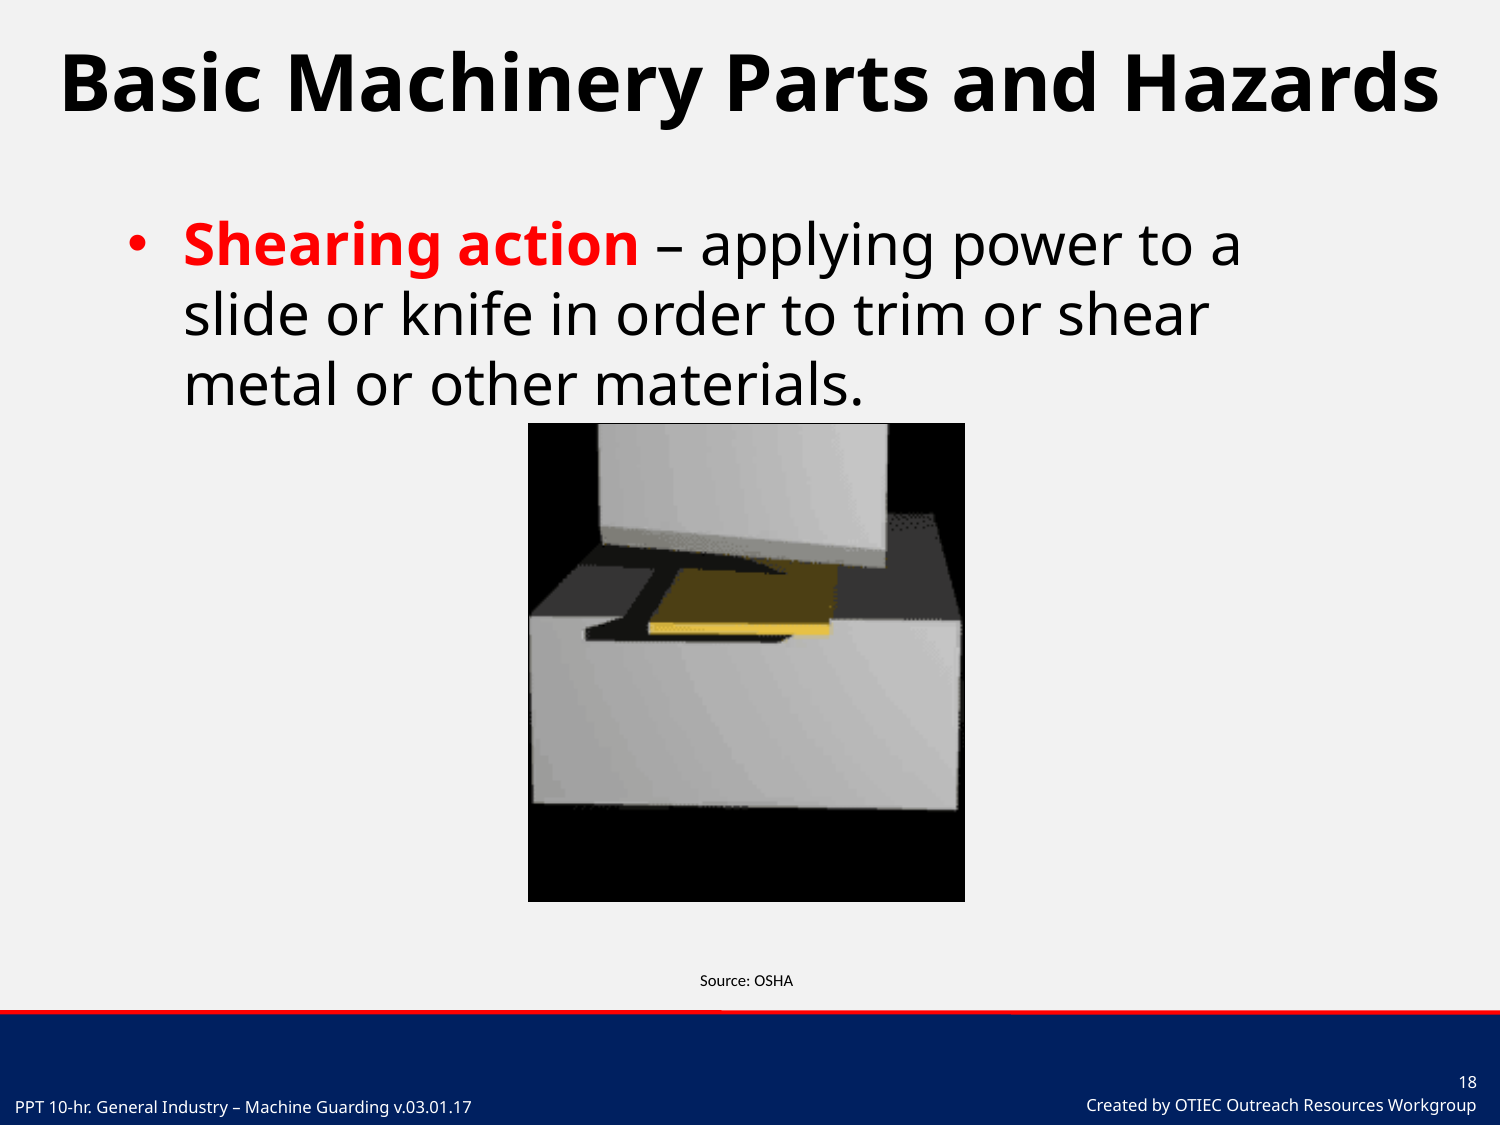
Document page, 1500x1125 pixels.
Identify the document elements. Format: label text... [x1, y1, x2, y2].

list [528, 423, 965, 902]
title Basic Machinery Parts and Hazards [37, 24, 1463, 163]
text_box Source: OSHA [596, 962, 897, 1008]
list Shearing action – applying power to a slide or knife in order to trim or shear metal or other materials. [112, 200, 1363, 463]
